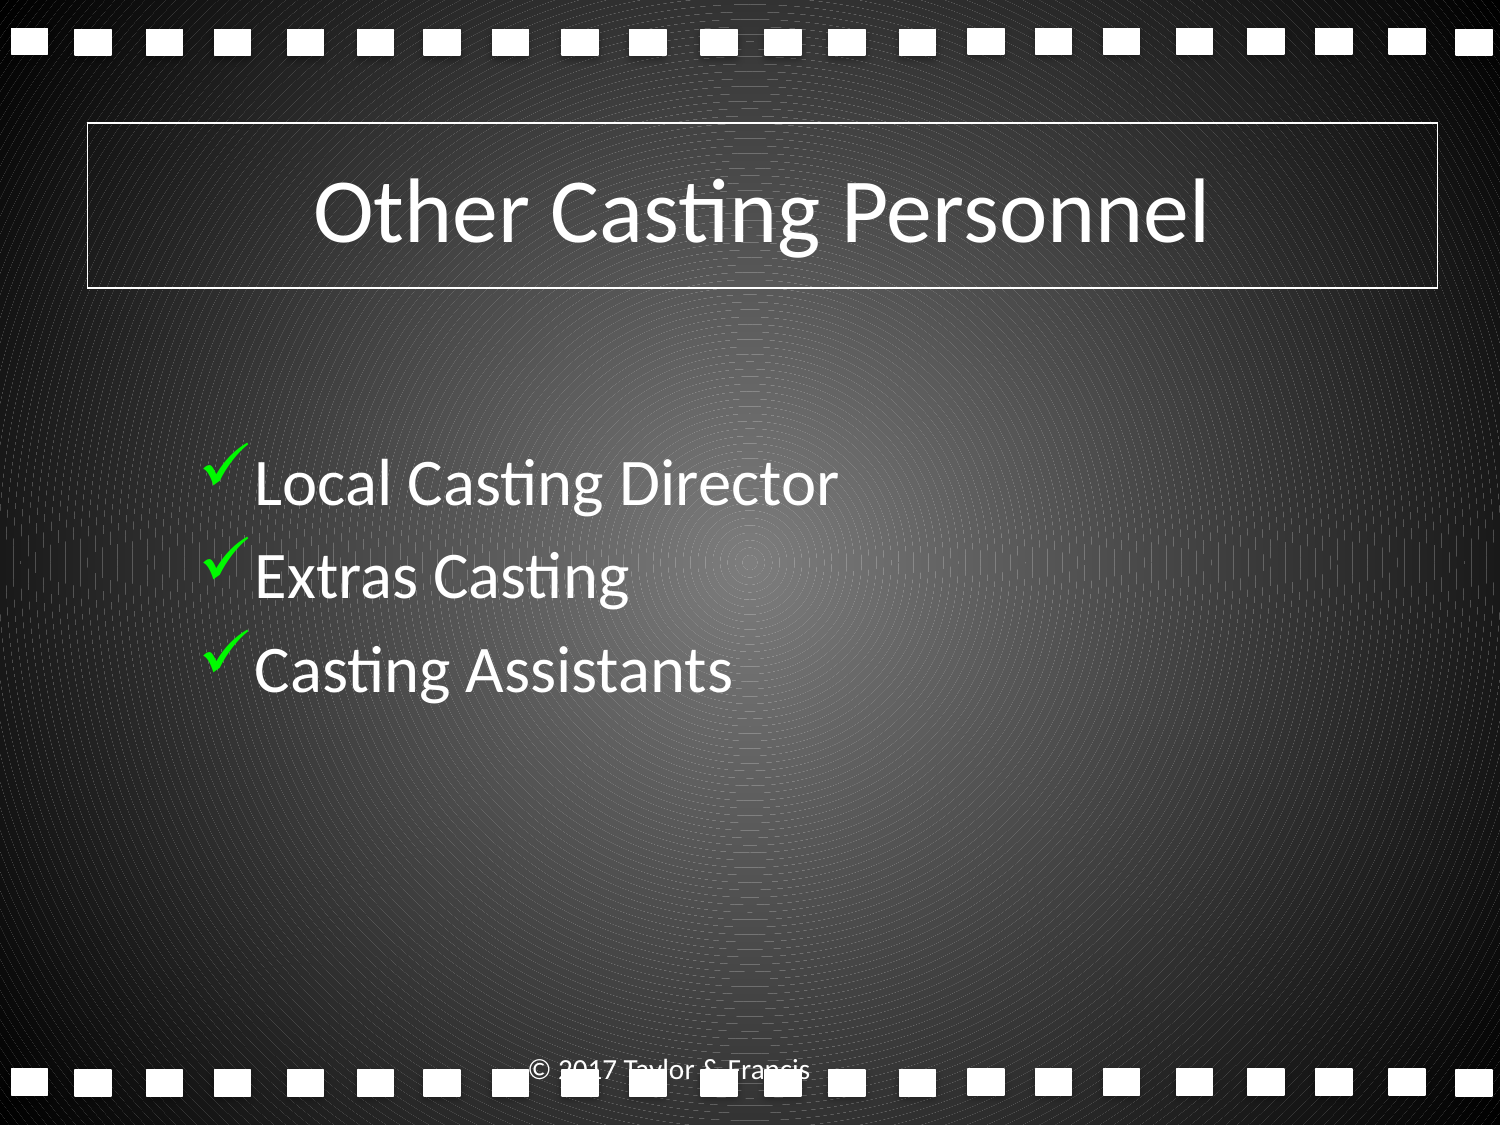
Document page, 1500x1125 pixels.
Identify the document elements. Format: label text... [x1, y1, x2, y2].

footer © 2017 Taylor & Francis [512, 1042, 988, 1103]
list Local Casting Director Extras Casting Casting Assistants [183, 431, 1459, 994]
title Other Casting Personnel [87, 122, 1438, 289]
